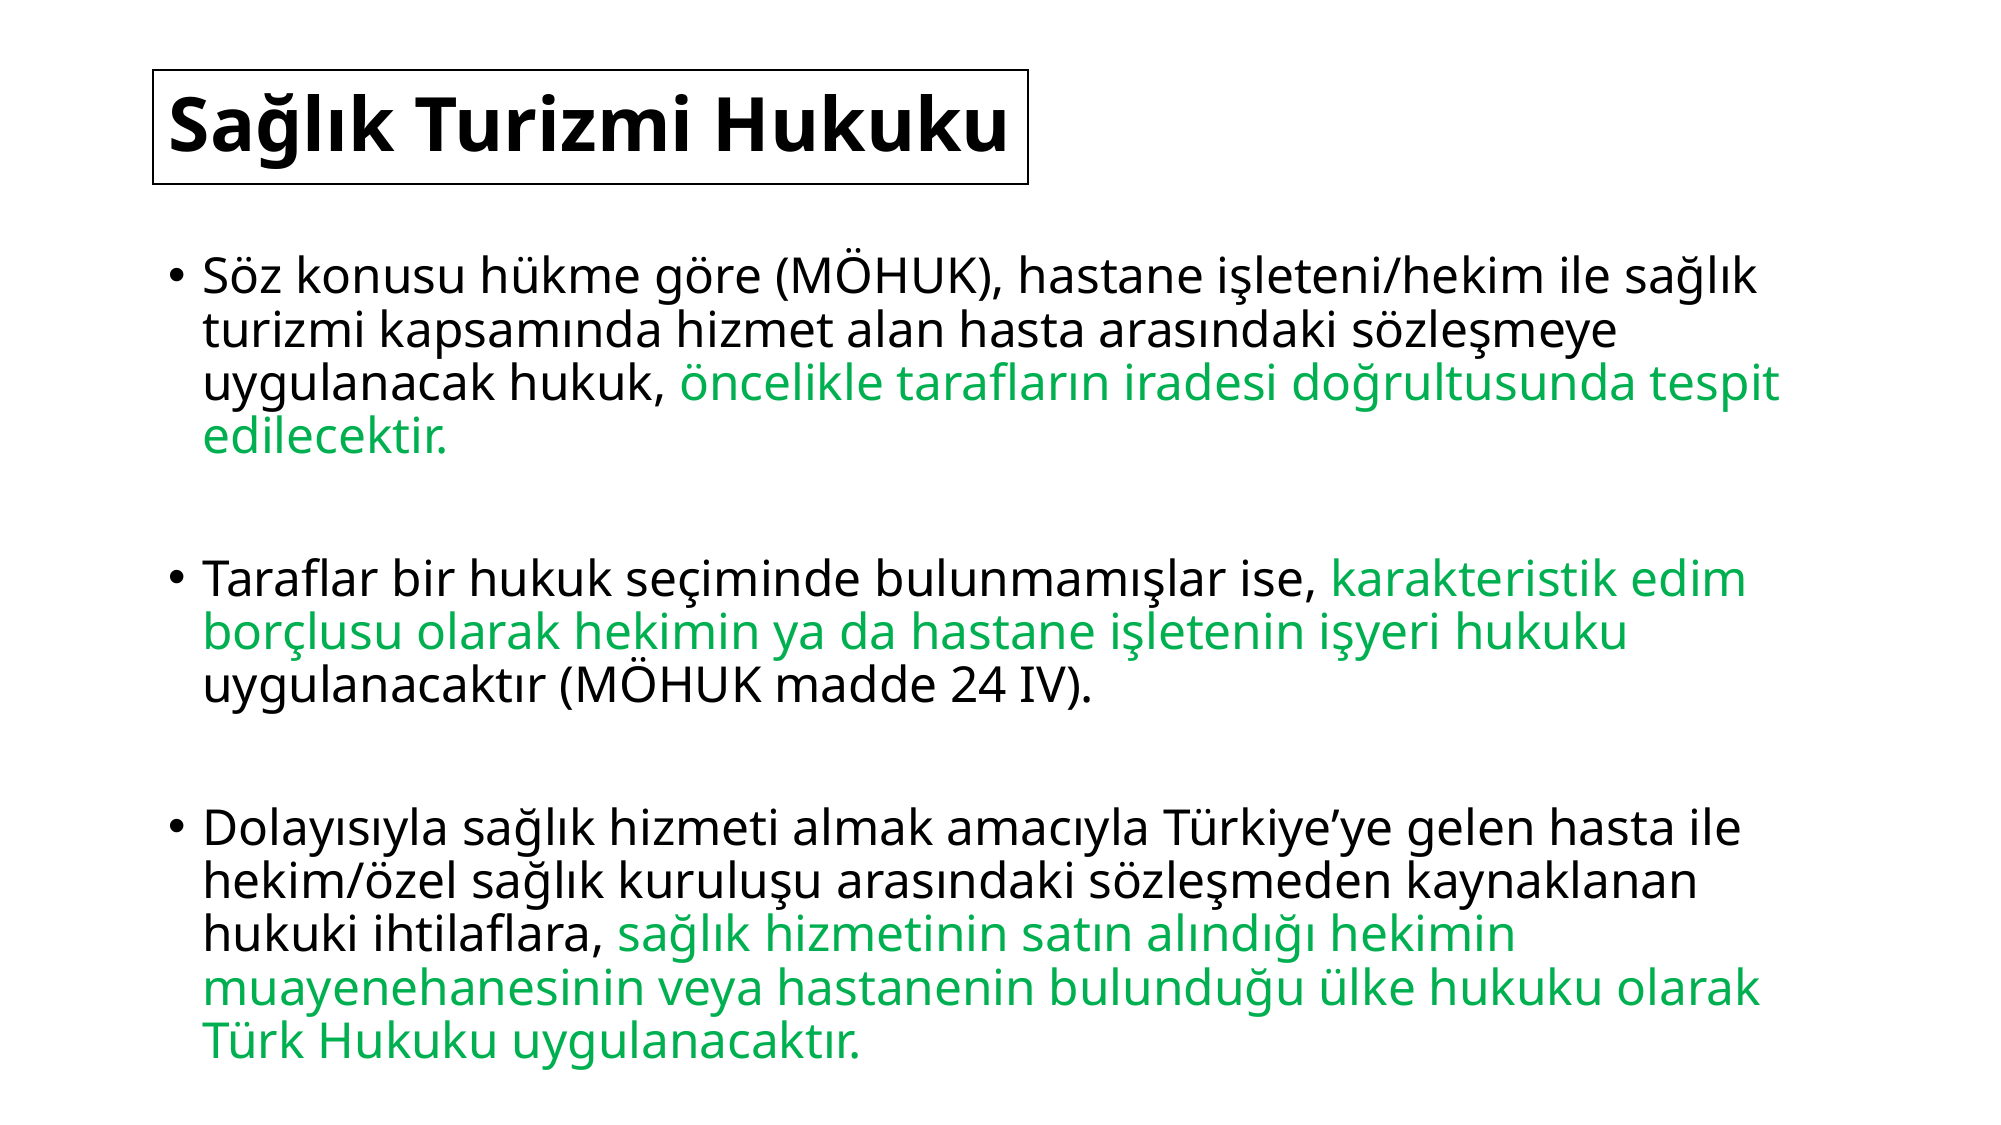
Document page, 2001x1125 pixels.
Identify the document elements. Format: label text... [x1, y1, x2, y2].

title Sağlık Turizmi Hukuku [152, 69, 1029, 185]
list Söz konusu hükme göre (MÖHUK), hastane işleteni/hekim ile sağlık turizmi kapsamında hizmet alan hasta arasındaki sözleşmeye uygulanacak hukuk, öncelikle tarafların iradesi doğrultusunda tespit edilecektir. Taraflar bir hukuk seçiminde bulunmamışlar ise, karakteristik edim borçlusu olarak hekimin ya da hastane işletenin işyeri hukuku uygulanacaktır (MÖHUK madde 24 IV). Dolayısıyla sağlık hizmeti almak amacıyla Türkiye’ye gelen hasta ile hekim/özel sağlık kuruluşu arasındaki sözleşmeden kaynaklanan hukuki ihtilaflara, sağlık hizmetinin satın alındığı hekimin muayenehanesinin veya hastanenin bulunduğu ülke hukuku olarak Türk Hukuku uygulanacaktır. [153, 243, 1879, 1082]
